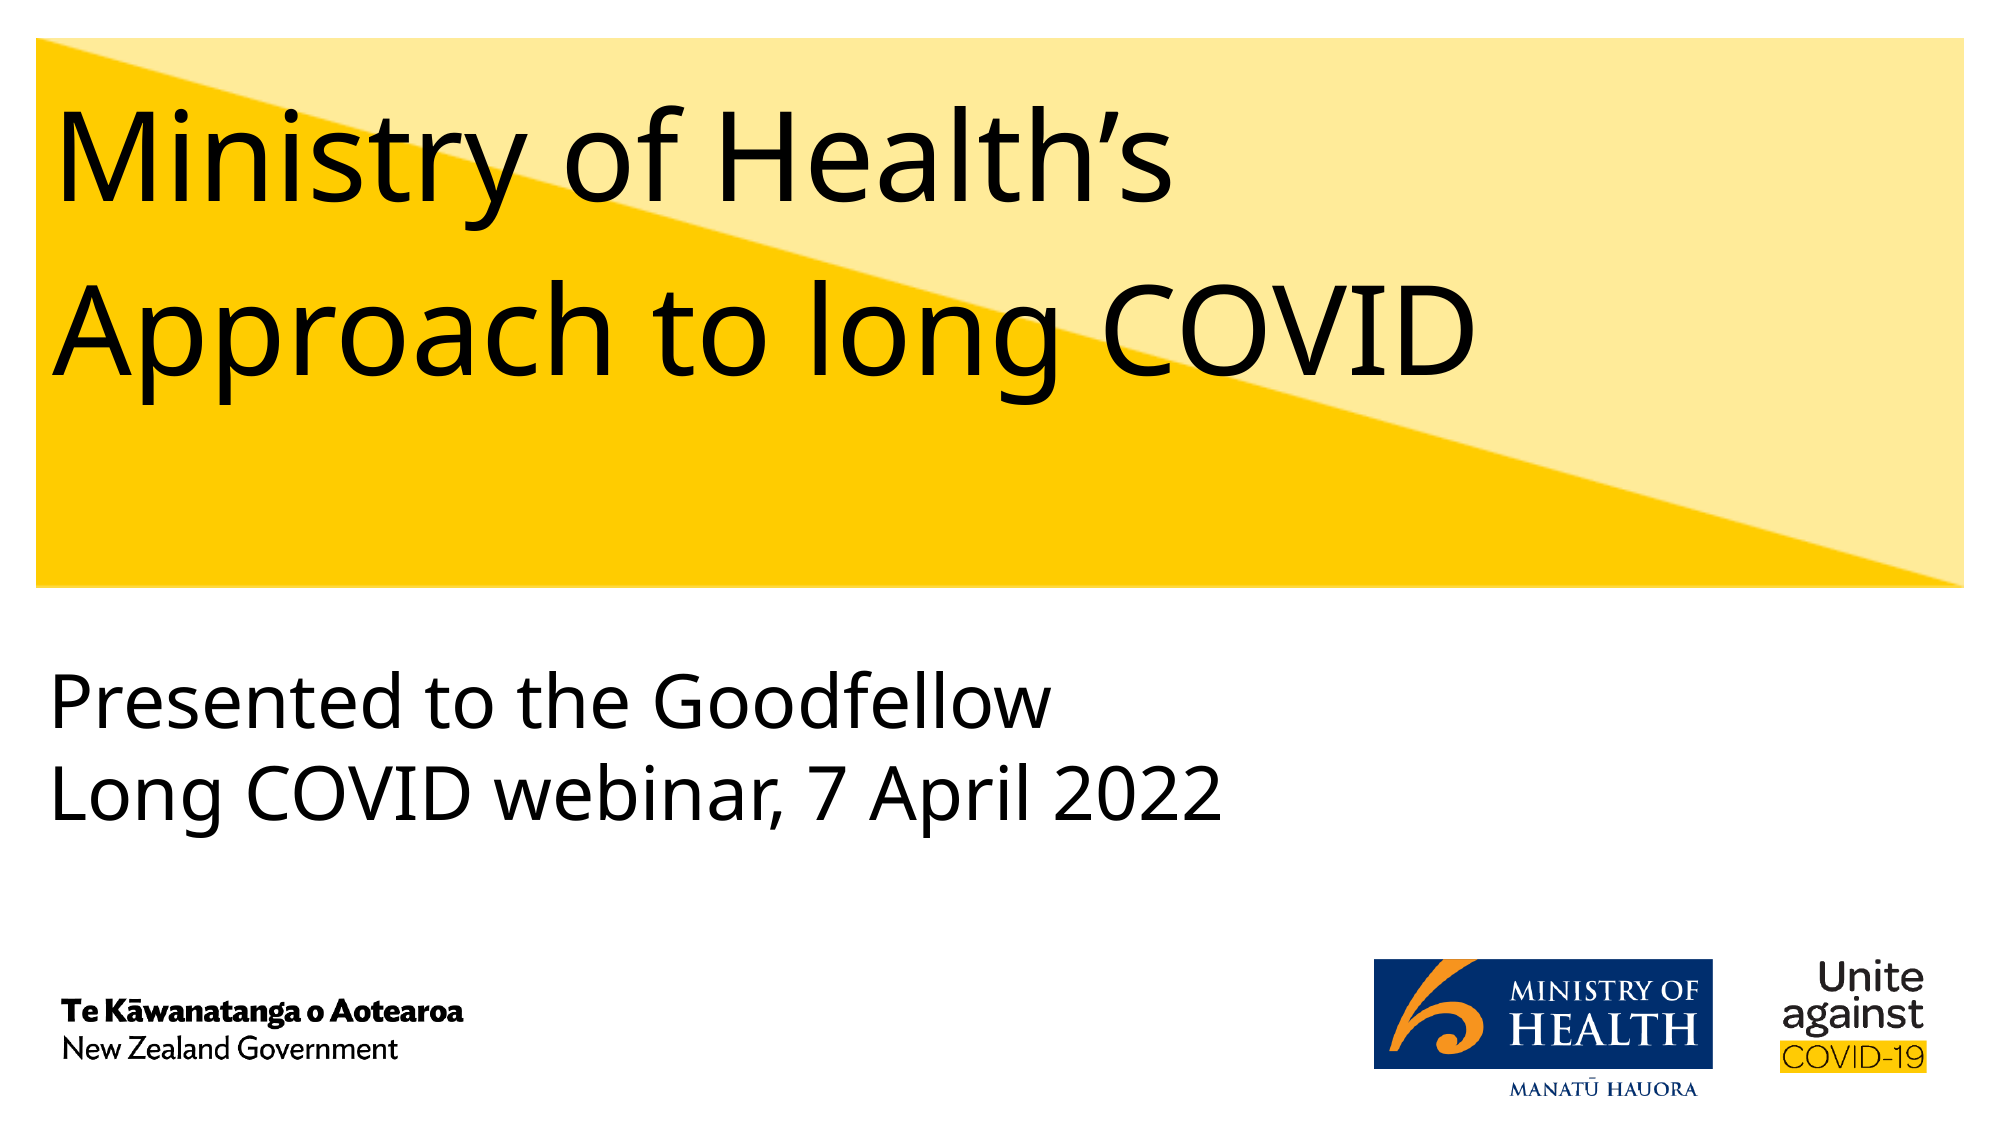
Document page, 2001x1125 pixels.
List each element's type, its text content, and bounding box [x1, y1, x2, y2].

picture [52, 989, 472, 1067]
picture [1374, 959, 1713, 1096]
picture [36, 38, 1964, 588]
picture [1759, 938, 1947, 1096]
list Presented to the Goodfellow Long COVID webinar, 7 April 2022 [33, 647, 1296, 883]
text_box Ministry of Health’s Approach to long COVID [37, 71, 1962, 563]
